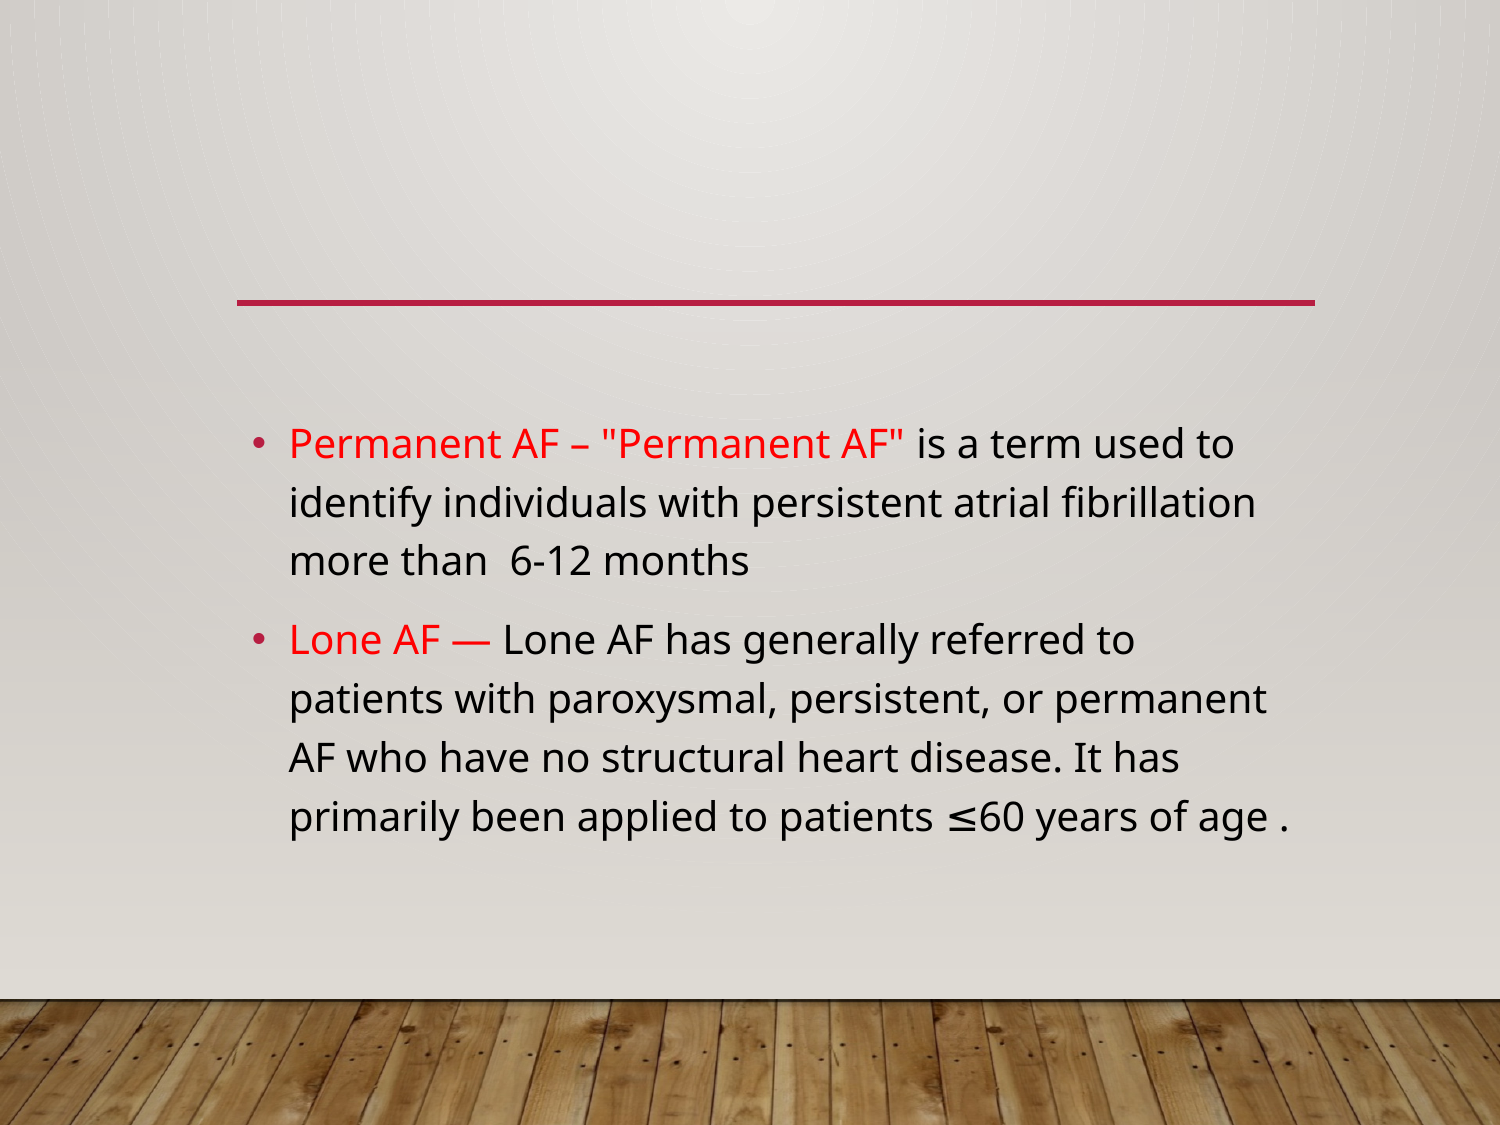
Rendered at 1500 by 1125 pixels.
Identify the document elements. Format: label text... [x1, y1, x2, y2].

picture [0, 999, 1500, 1125]
list Permanent AF – "Permanent AF" is a term used to identify individuals with persistent atrial fibrillation more than 6-12 months Lone AF — Lone AF has generally referred to patients with paroxysmal, persistent, or permanent AF who have no structural heart disease. It has primarily been applied to patients ≤60 years of age . [236, 330, 1315, 897]
